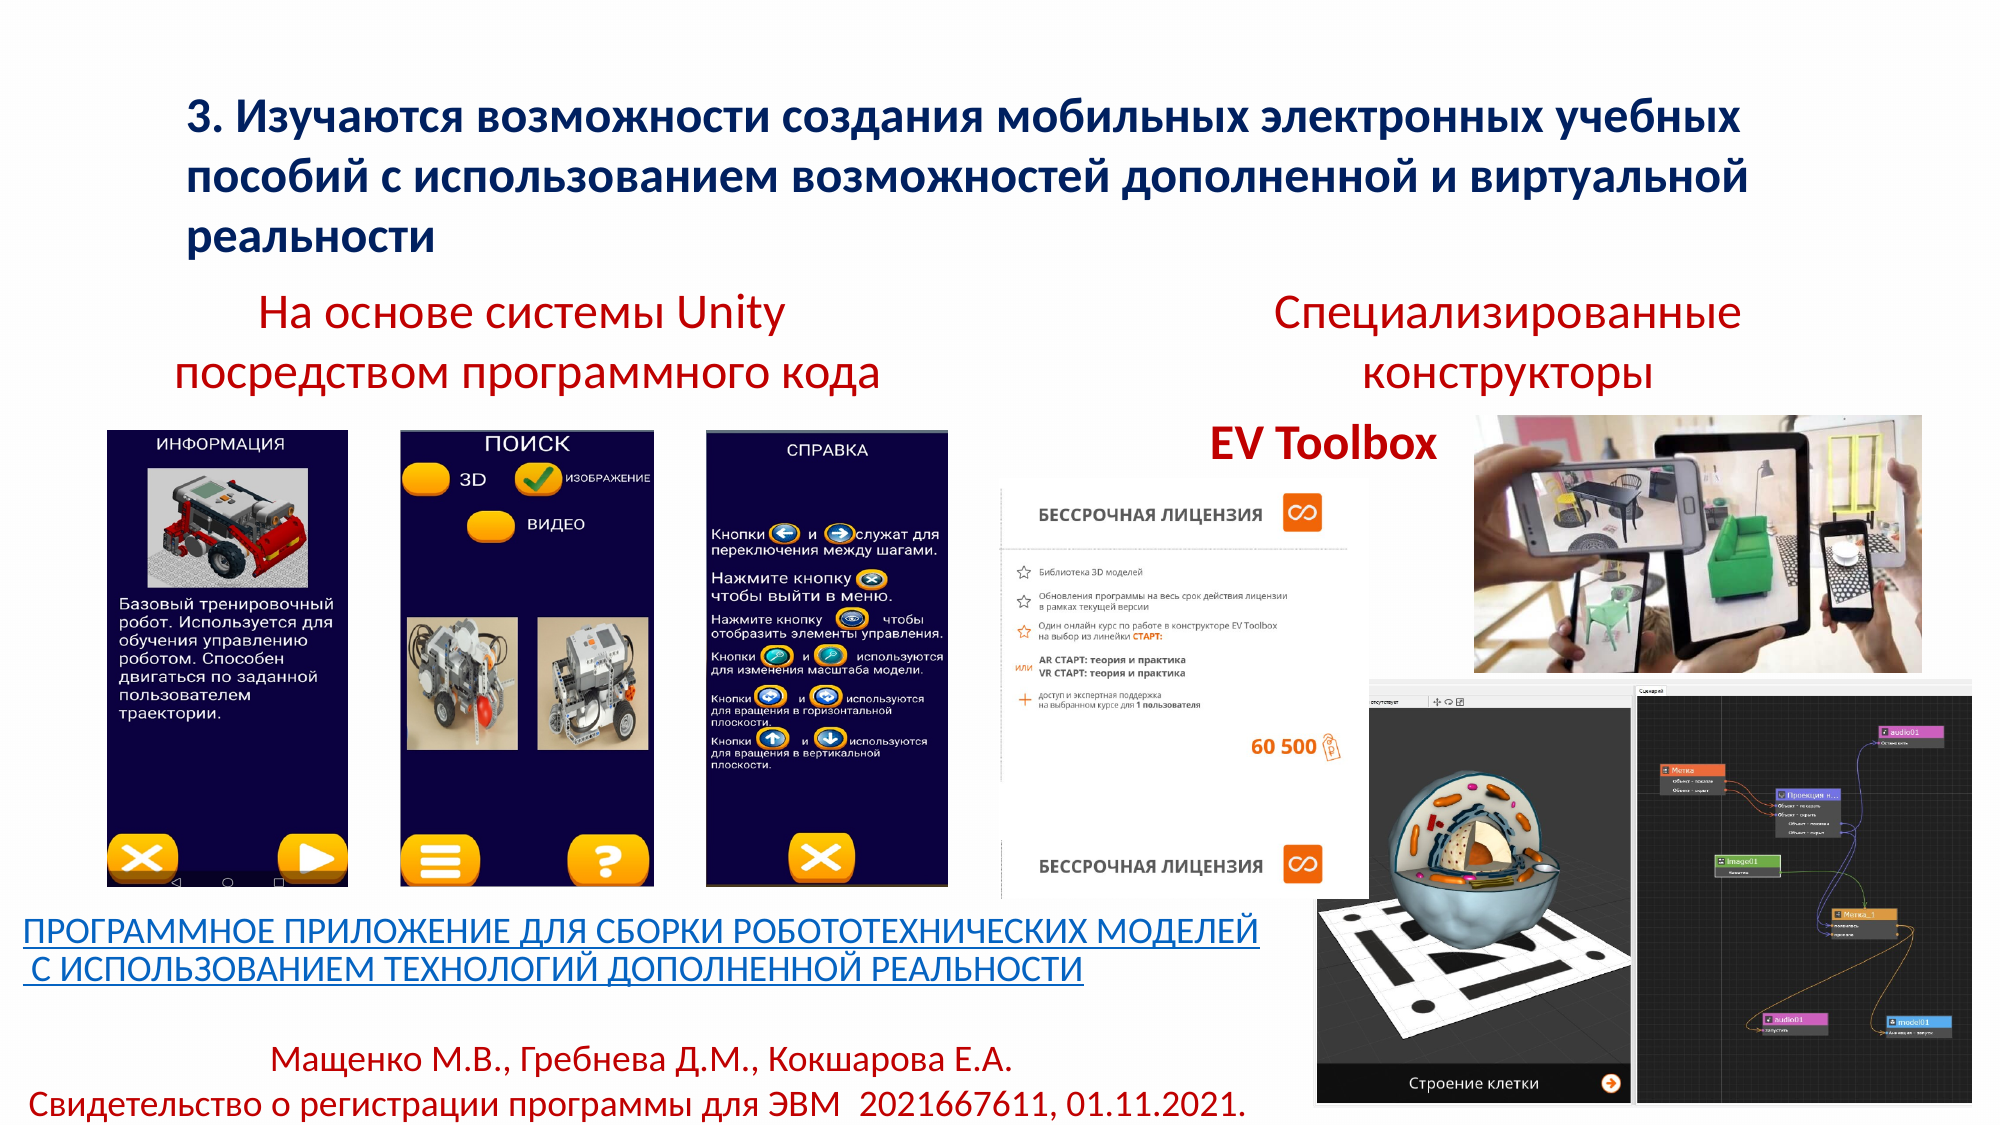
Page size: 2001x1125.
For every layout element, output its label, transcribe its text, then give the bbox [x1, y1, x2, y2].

text_box ПРОГРАММНОЕ ПРИЛОЖЕНИЕ ДЛЯ СБОРКИ РОБОТОТЕХНИЧЕСКИХ МОДЕЛЕЙ С ИСПОЛЬЗОВАНИЕМ ТЕХНОЛОГИЙ ДОПОЛНЕННОЙ РЕАЛЬНОСТИ Мащенко М.В., Гребнева Д.М., Кокшарова Е.А. Свидетельство о регистрации программы для ЭВМ 2021667611, 01.11.2021. [7, 899, 1276, 1094]
text_box Специализированные конструкторы [1109, 271, 1909, 407]
text_box 3. Изучаются возможности создания мобильных электронных учебных пособий с использованием возможностей дополненной и виртуальной реальности [171, 74, 1885, 270]
text_box EV Toolbox [1195, 402, 1453, 478]
picture [0, 0, 2001, 1125]
text_box На основе системы Unity посредством программного кода [128, 271, 928, 407]
